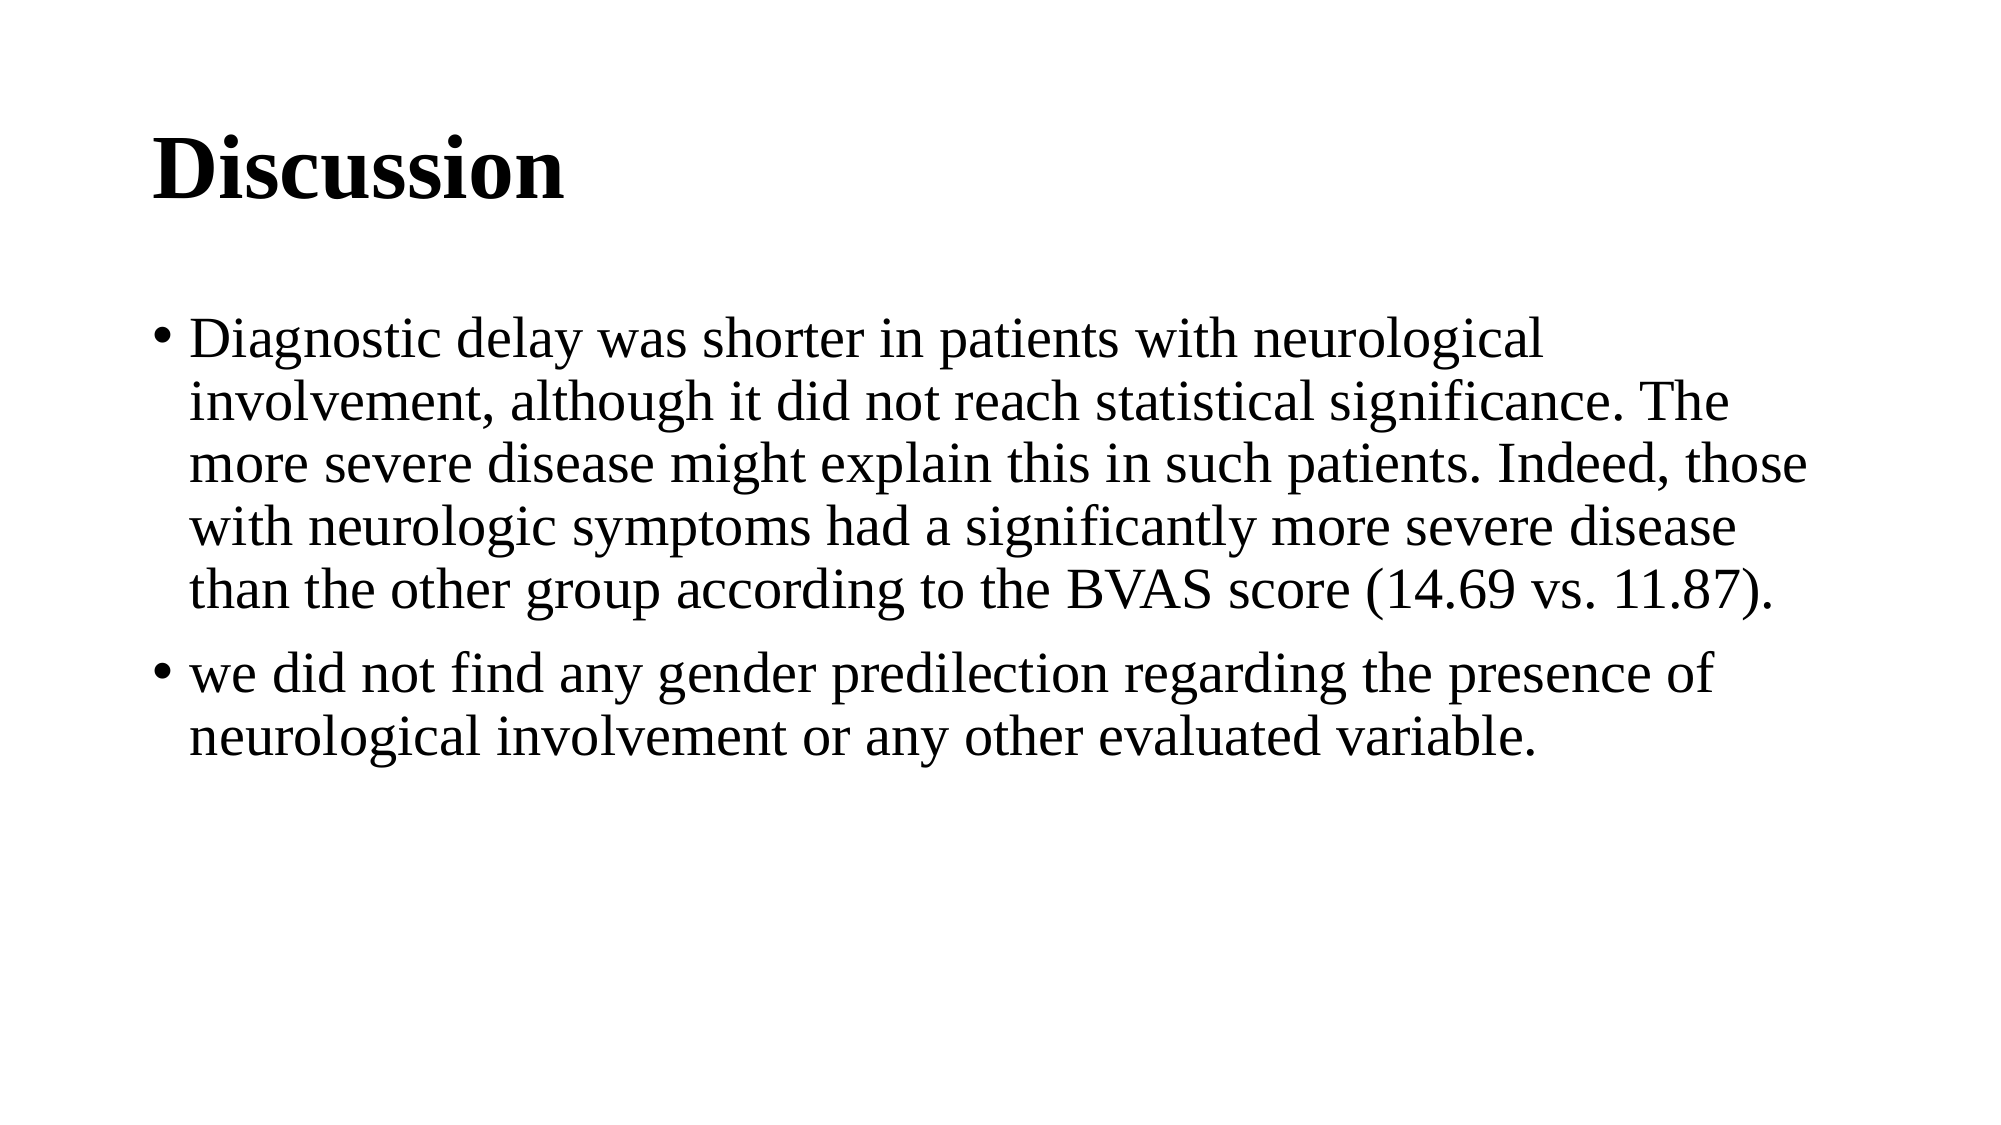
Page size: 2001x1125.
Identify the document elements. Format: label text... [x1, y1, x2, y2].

title Discussion [137, 59, 1863, 278]
list Diagnostic delay was shorter in patients with neurological involvement, although it did not reach statistical significance. The more severe disease might explain this in such patients. Indeed, those with neurologic symptoms had a significantly more severe disease than the other group according to the BVAS score (14.69 vs. 11.87). we did not find any gender predilection regarding the presence of neurological involvement or any other evaluated variable. [137, 299, 1863, 1014]
